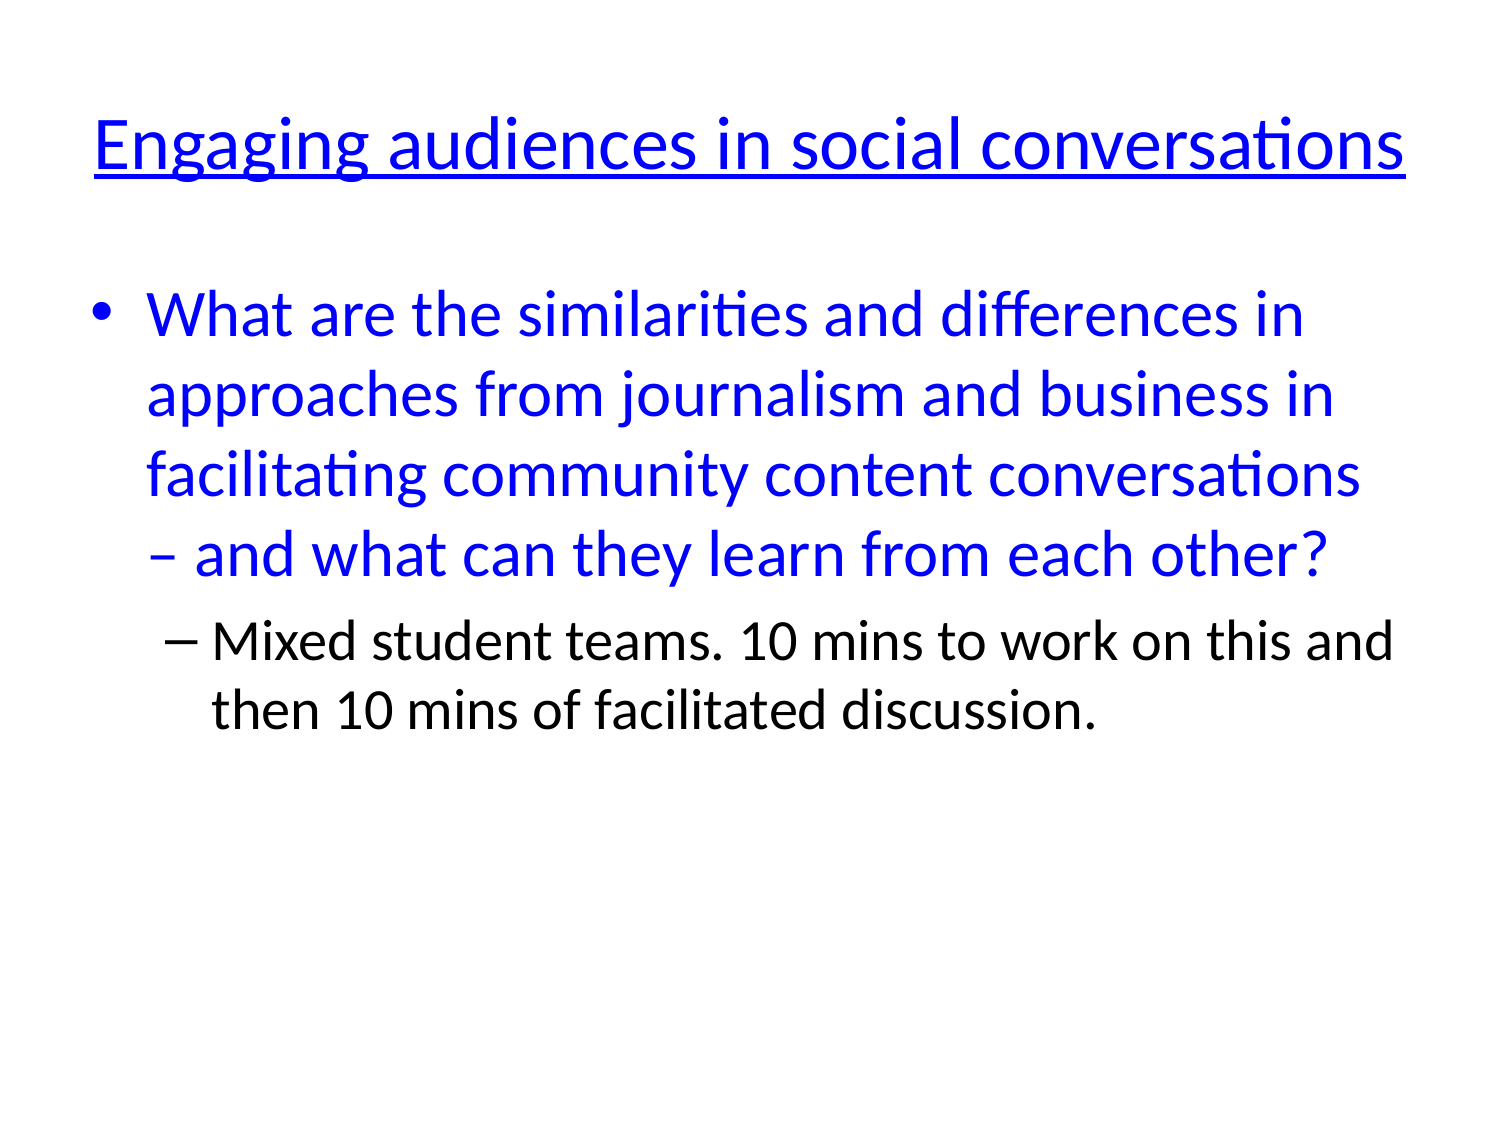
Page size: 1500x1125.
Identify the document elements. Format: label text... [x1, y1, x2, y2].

list What are the similarities and differences in approaches from journalism and business in facilitating community content conversations – and what can they learn from each other? Mixed student teams. 10 mins to work on this and then 10 mins of facilitated discussion. [75, 262, 1425, 1005]
title Engaging audiences in social conversations [75, 45, 1425, 233]
